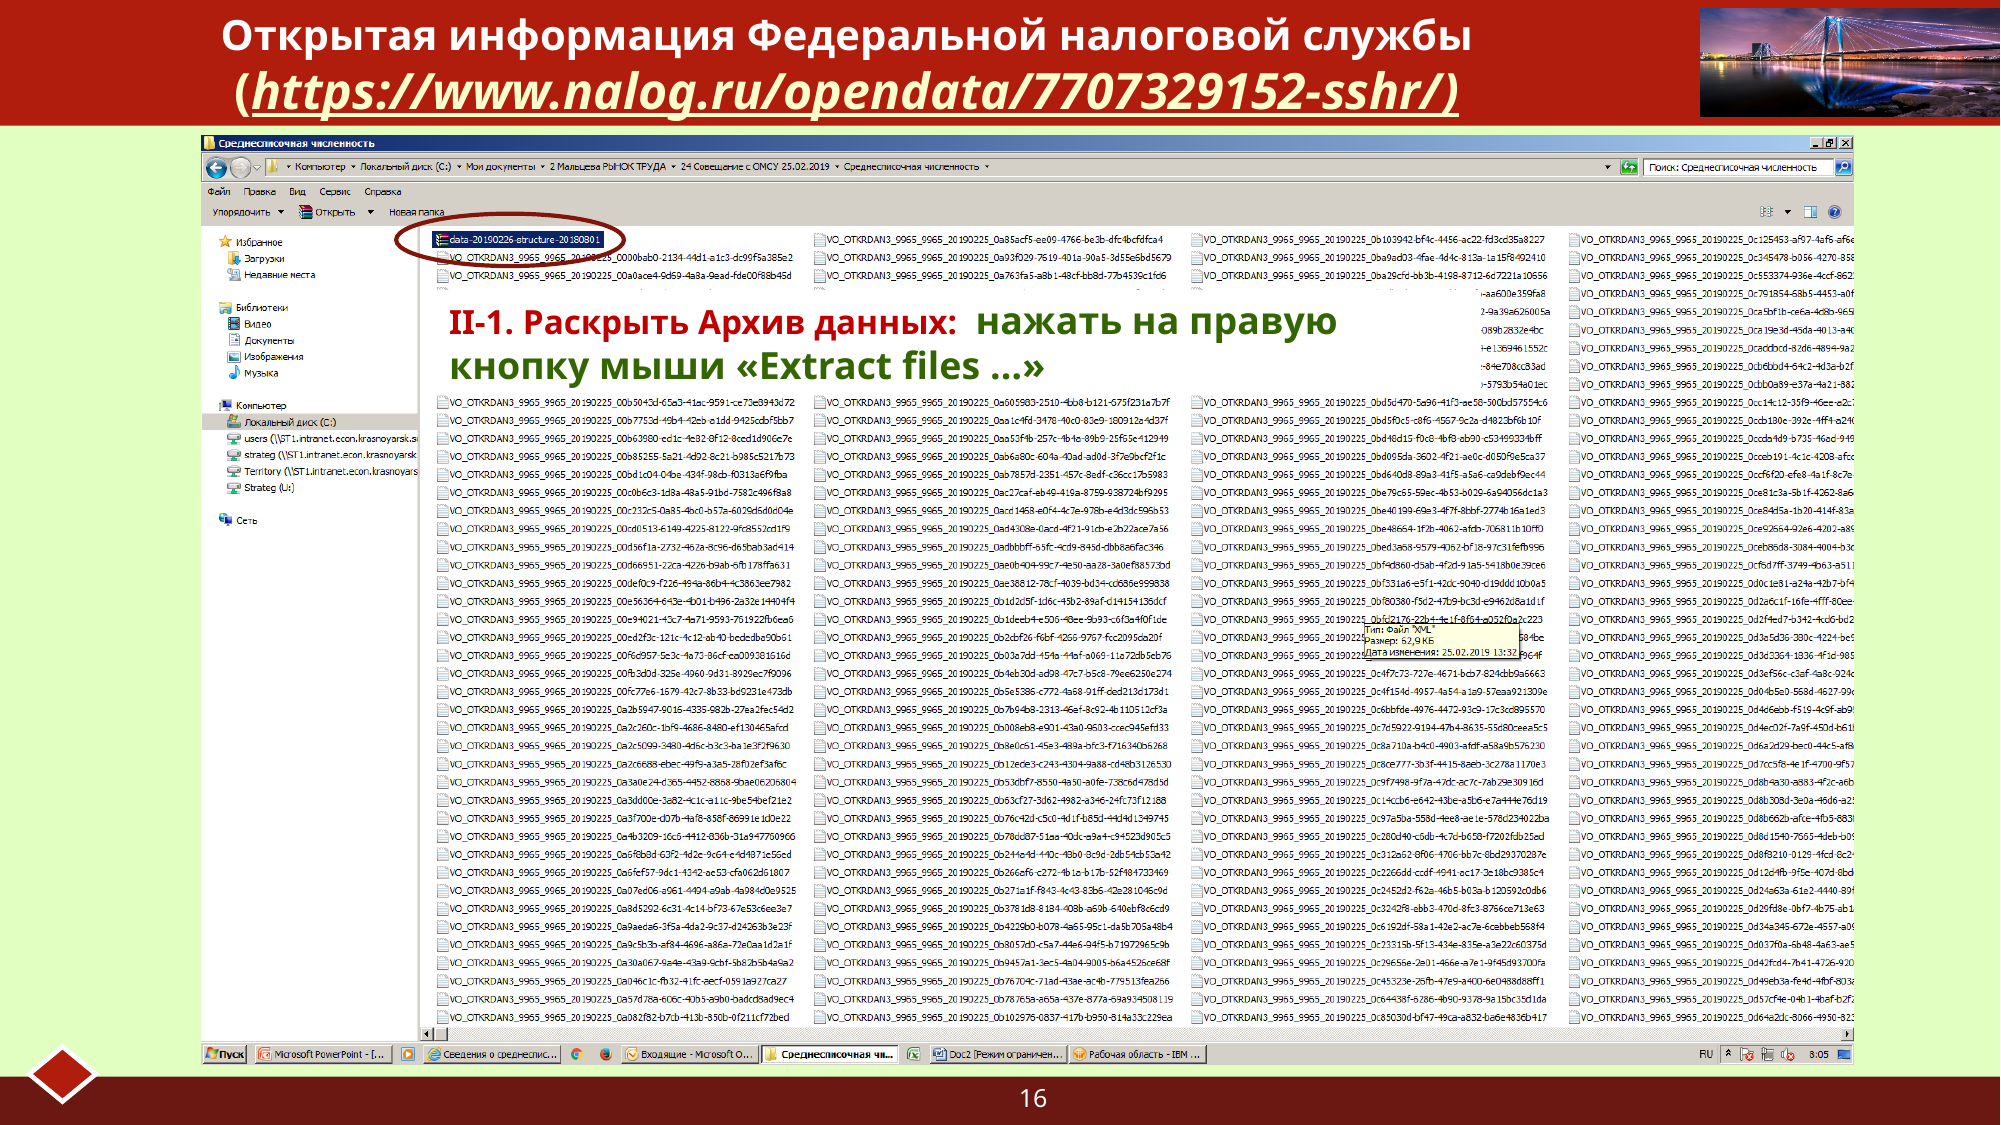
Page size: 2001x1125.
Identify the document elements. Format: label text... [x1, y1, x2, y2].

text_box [201, 135, 1854, 1066]
text_box Открытая информация Федеральной налоговой службы (https://www.nalog.ru/opendata/7707329152-sshr/) [33, 0, 1661, 129]
picture [1700, 8, 2000, 117]
slide_number 16 [799, 1074, 1267, 1115]
